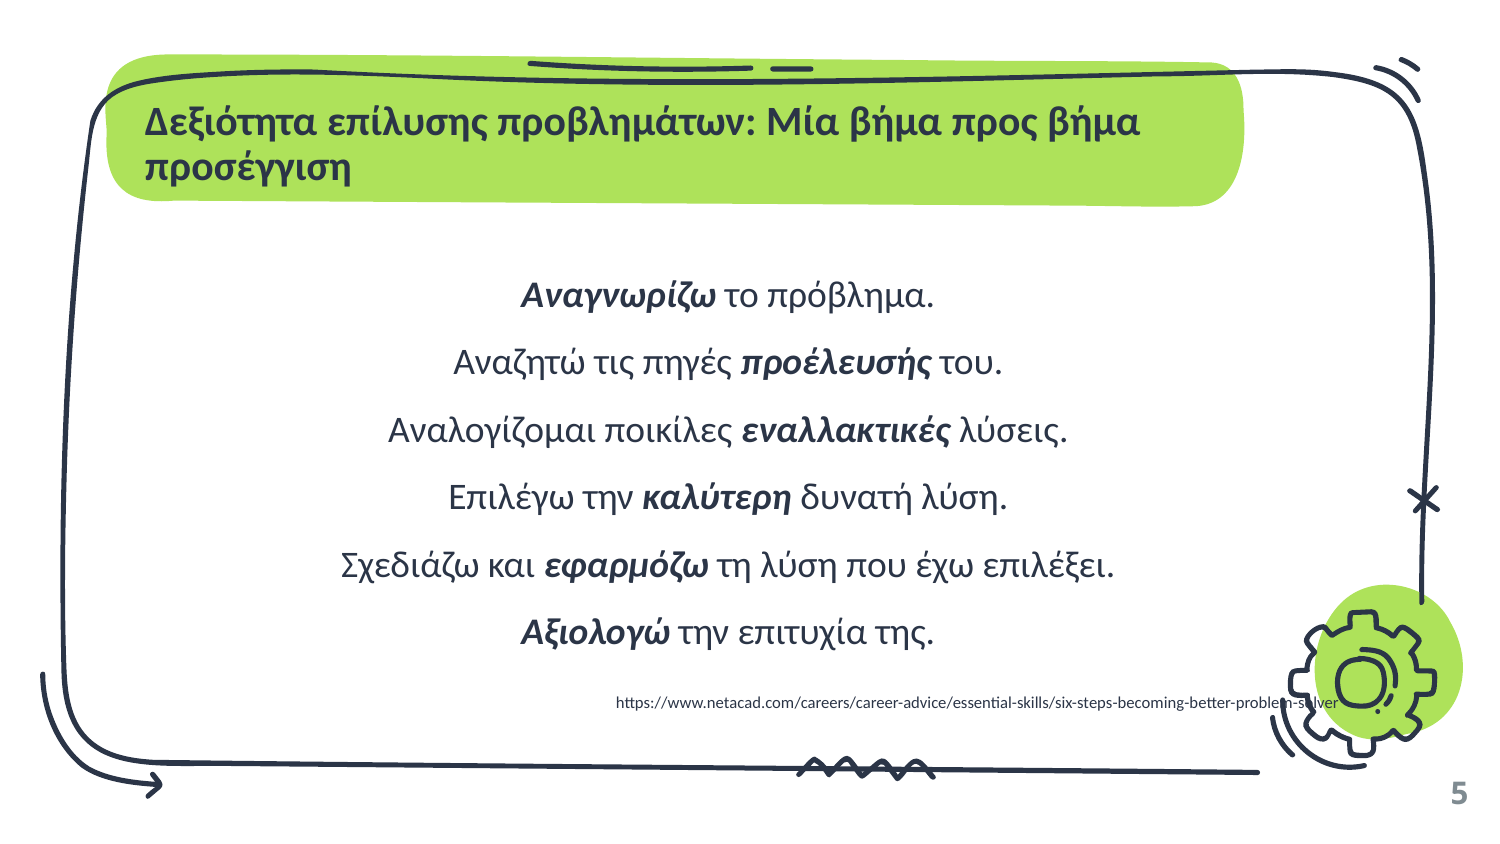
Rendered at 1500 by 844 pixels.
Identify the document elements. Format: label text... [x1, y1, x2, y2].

text_box [1287, 609, 1438, 759]
slide_number 5 [1378, 769, 1469, 820]
title Δεξιότητα επίλυσης προβλημάτων: Μία βήμα προς βήμα προσέγγιση [144, 112, 1200, 178]
text_box [1280, 697, 1367, 770]
list Αναγνωρίζω το πρόβλημα. Αναζητώ τις πηγές προέλευσής του. Αναλογίζομαι ποικίλες εναλλακτικές λύσεις. Επιλέγω την καλύτερη δυνατή λύση. Σχεδιάζω και εφαρμόζω τη λύση που έχω επιλέξει. Αξιολογώ την επιτυχία της. https://www.netacad.com/careers/career-advice/essential-skills/six-steps-becoming-better-problem-solver [113, 247, 1344, 713]
text_box [1269, 715, 1296, 758]
